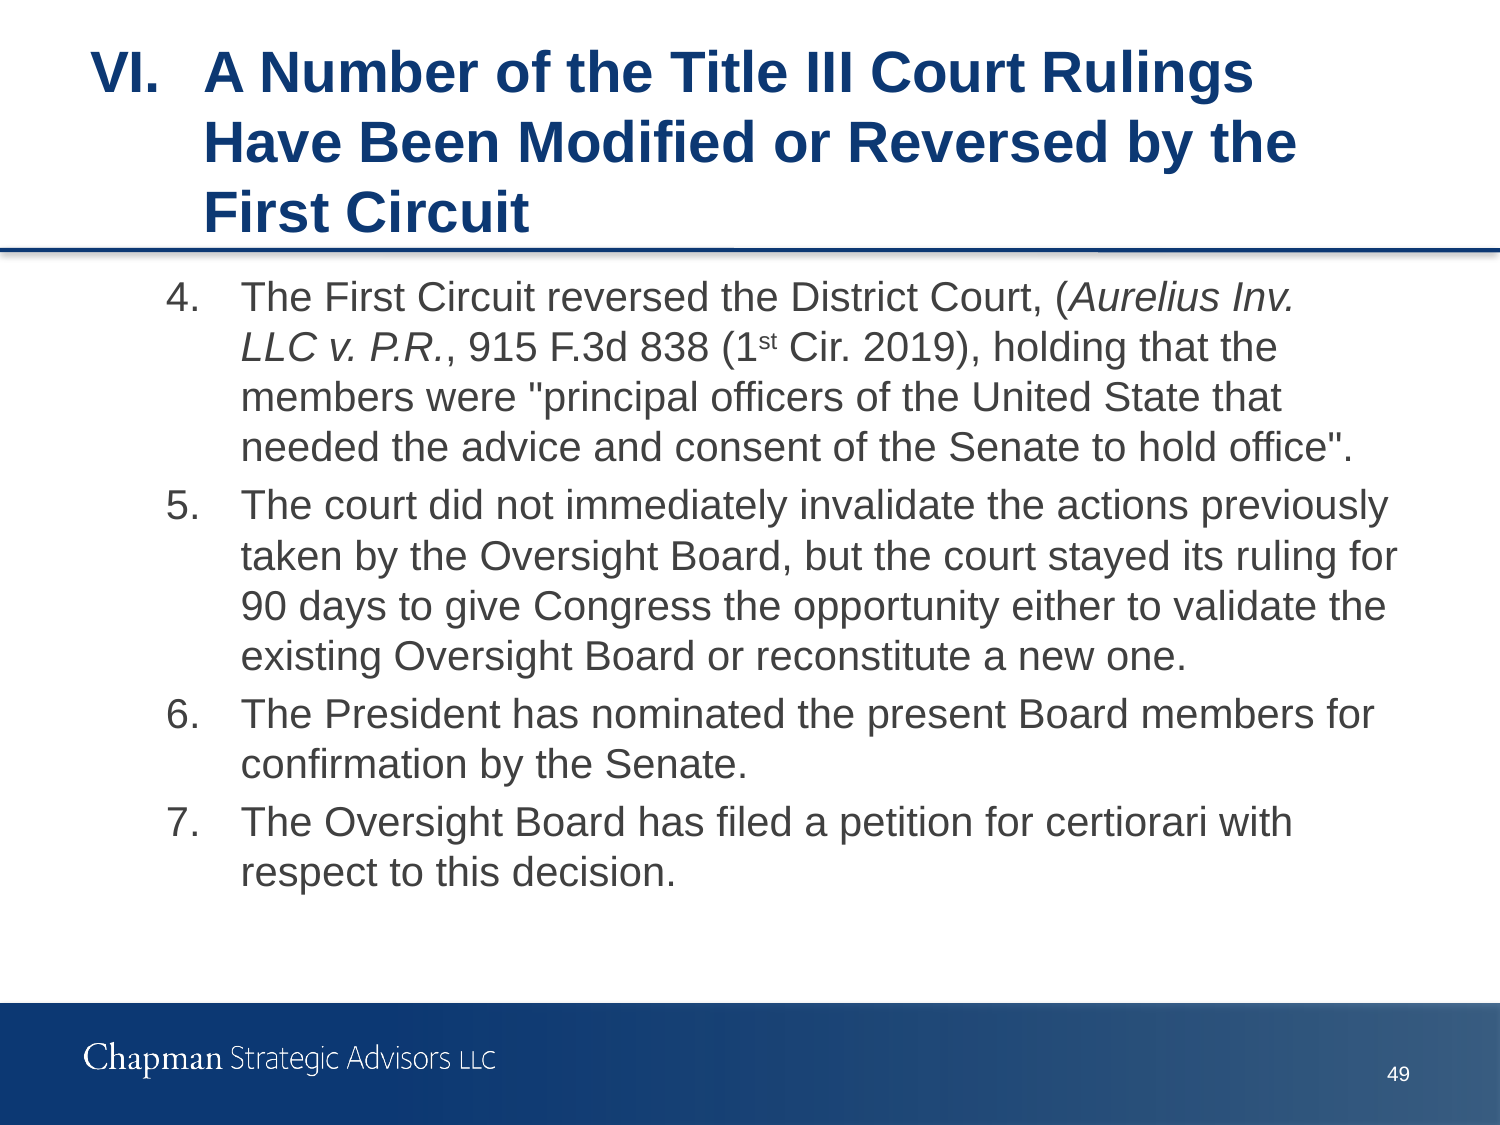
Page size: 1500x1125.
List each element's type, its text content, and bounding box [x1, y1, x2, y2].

title VI. A Number of the Title III Court Rulings Have Been Modified or Reversed by the First Circuit [75, 45, 1425, 233]
slide_number 48 [1074, 1052, 1425, 1113]
list 4. The First Circuit reversed the District Court, (Aurelius Inv. LLC v. P.R., 915 F.3d 838 (1st Cir. 2019), holding that the members were "principal officers of the United State that needed the advice and consent of the Senate to hold office". 5. The court did not immediately invalidate the actions previously taken by the Oversight Board, but the court stayed its ruling for 90 days to give Congress the opportunity either to validate the existing Oversight Board or reconstitute a new one. 6. The President has nominated the present Board members for confirmation by the Senate. 7. The Oversight Board has filed a petition for certiorari with respect to this decision. [74, 262, 1426, 1006]
